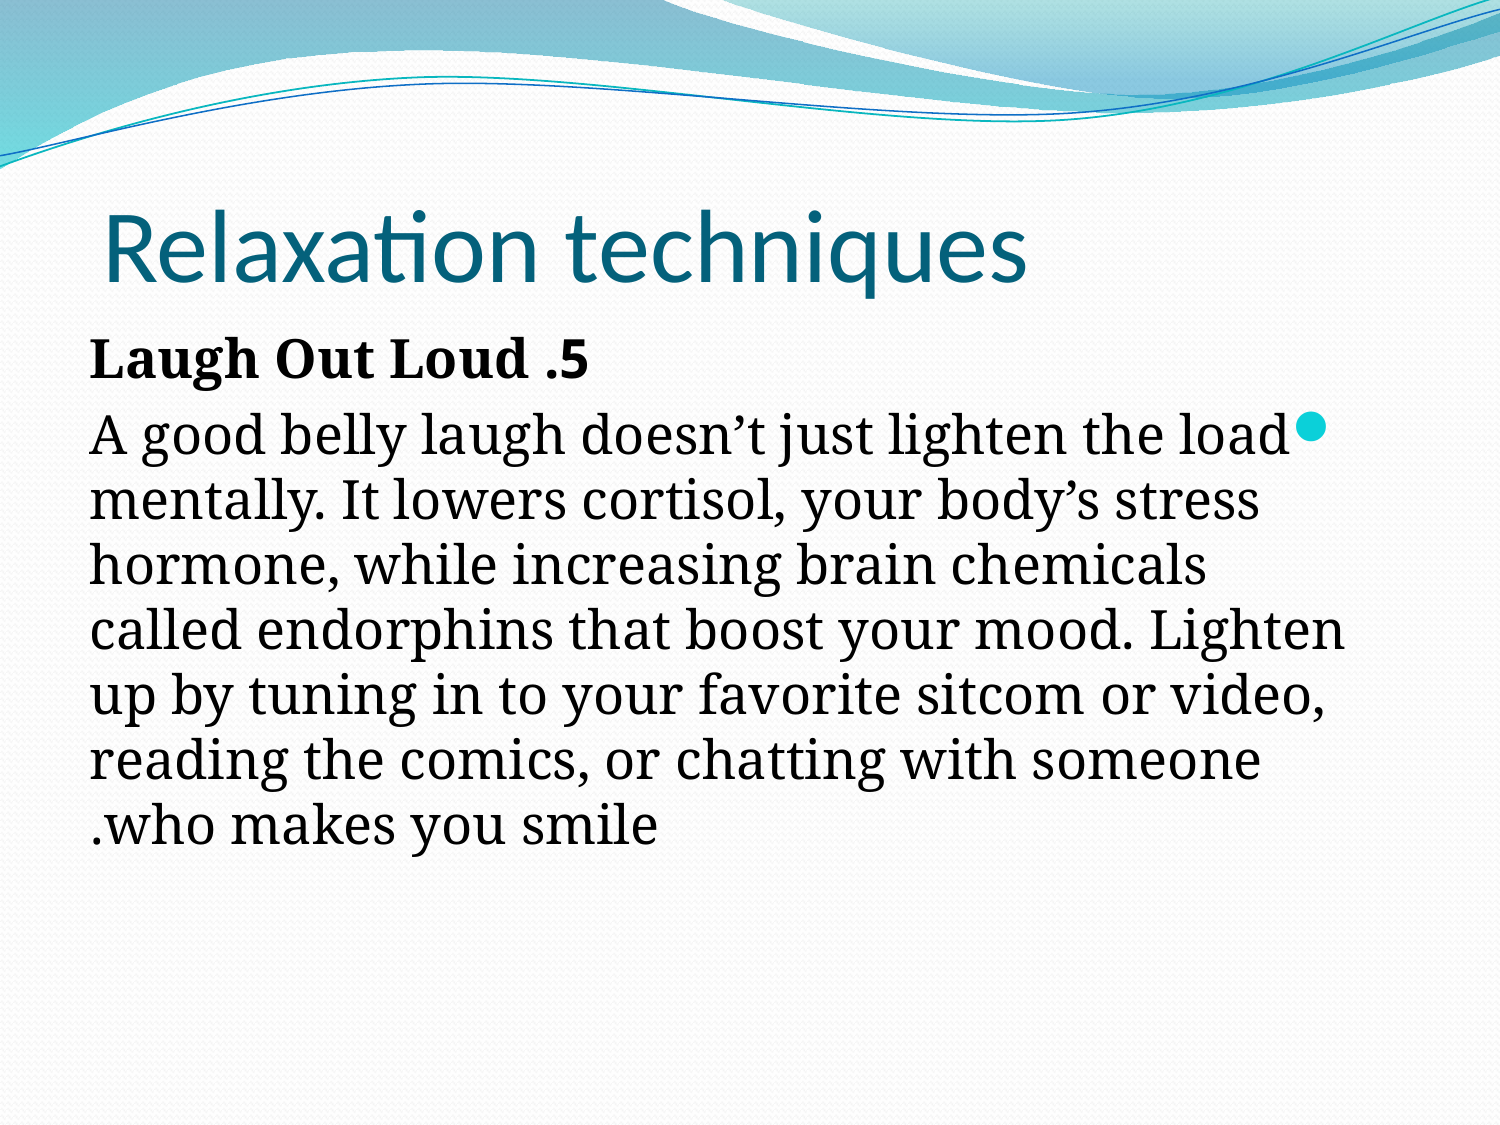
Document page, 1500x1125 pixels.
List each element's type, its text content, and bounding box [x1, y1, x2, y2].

title Relaxation techniques [75, 115, 1425, 303]
list 5. Laugh Out Loud A good belly laugh doesn’t just lighten the load mentally. It lowers cortisol, your body’s stress hormone, while increasing brain chemicals called endorphins that boost your mood. Lighten up by tuning in to your favorite sitcom or video, reading the comics, or chatting with someone who makes you smile. [75, 317, 1425, 1038]
